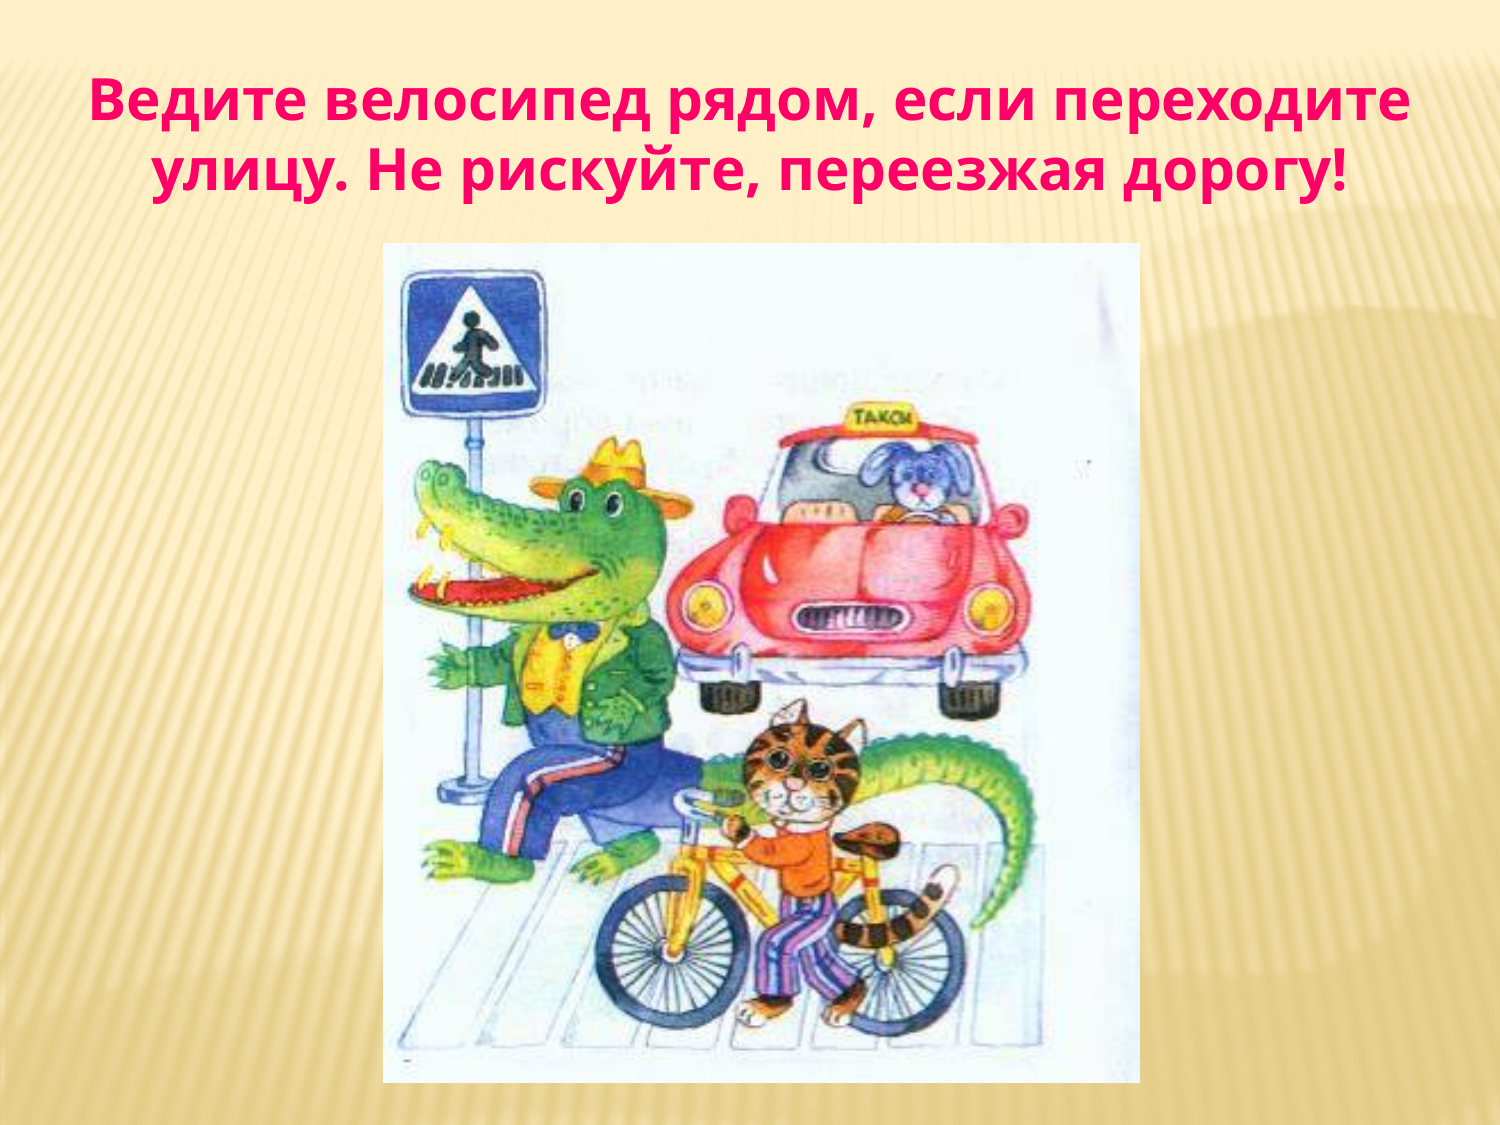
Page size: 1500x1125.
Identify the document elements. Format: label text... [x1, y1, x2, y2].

picture [382, 243, 1141, 1083]
text_box Ведите велосипед рядом, если переходите улицу. Не рискуйте, переезжая дорогу! [41, 54, 1459, 210]
